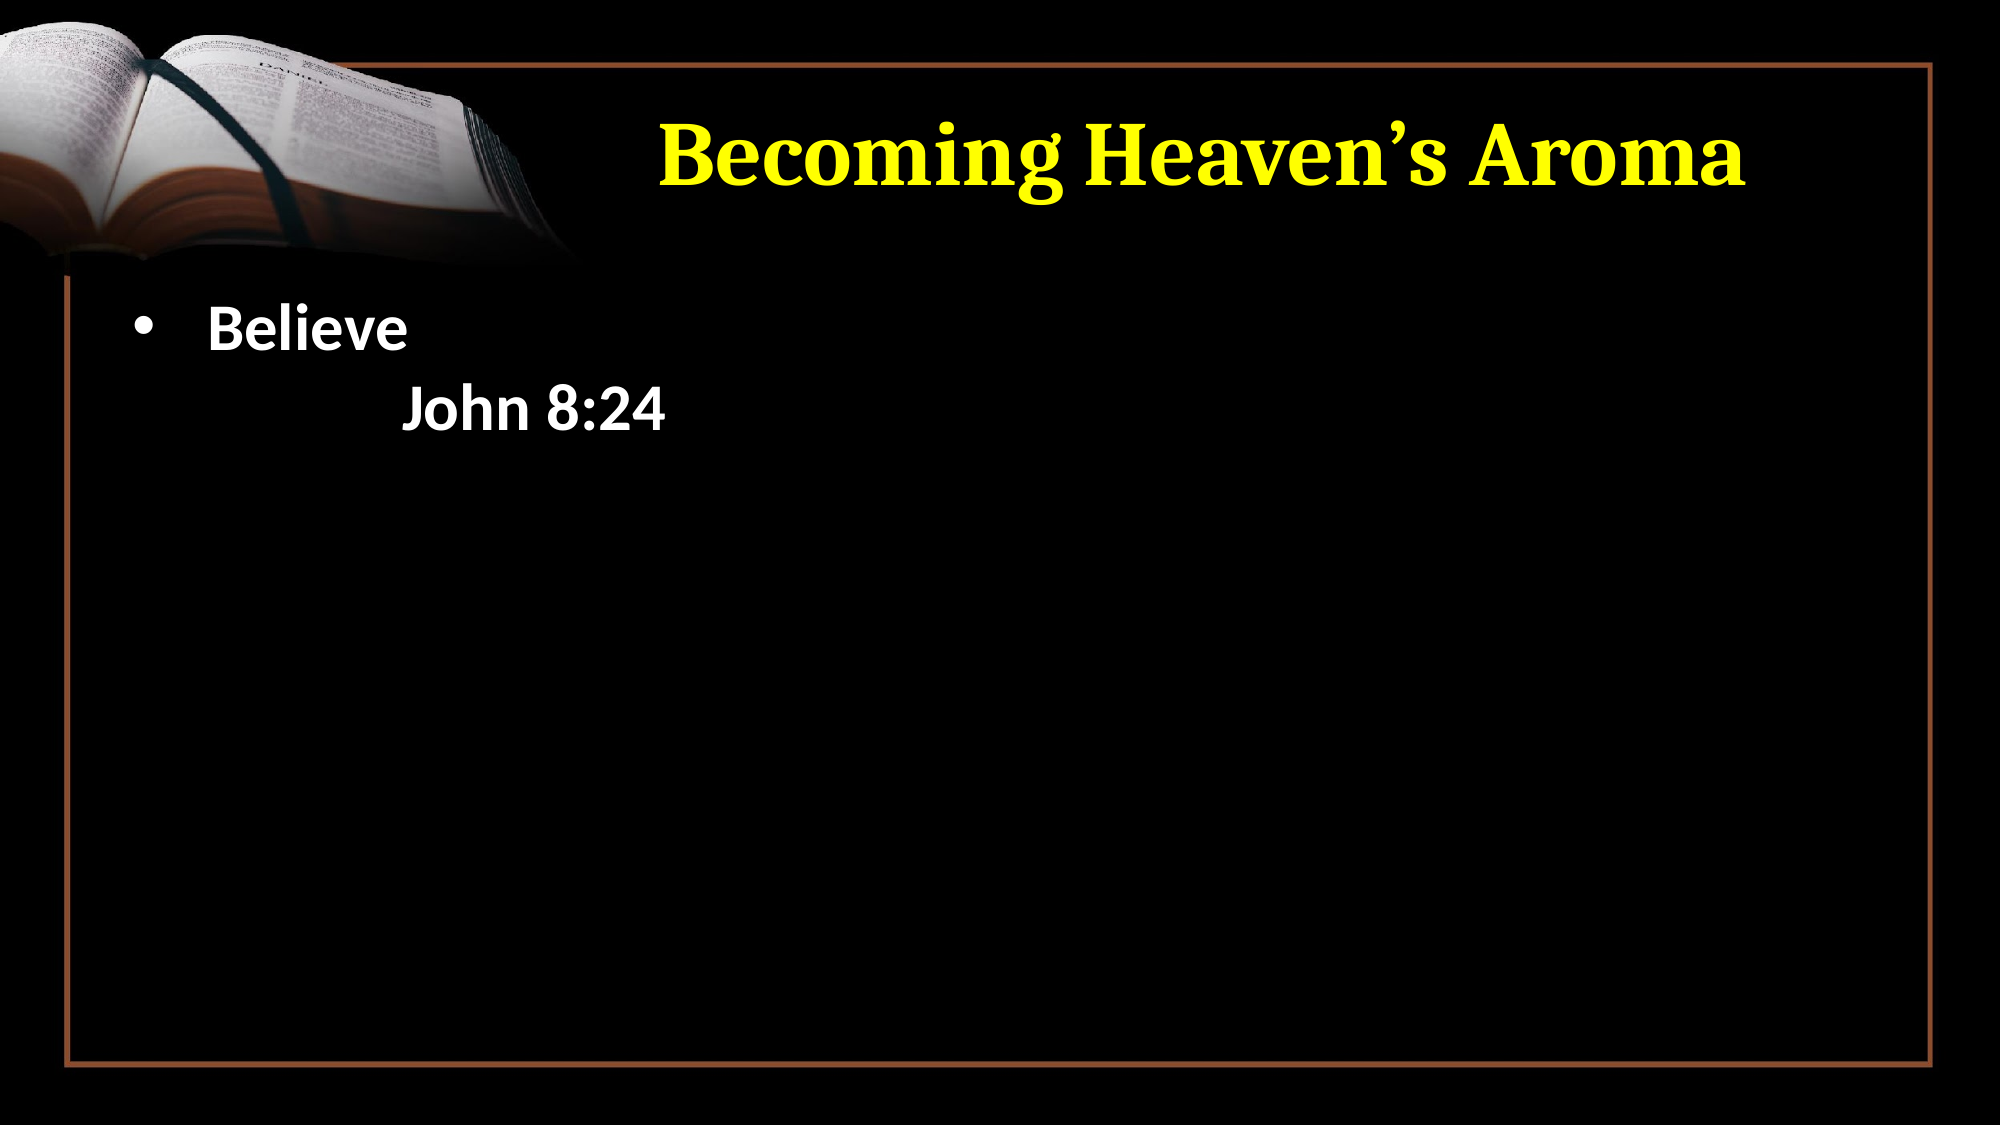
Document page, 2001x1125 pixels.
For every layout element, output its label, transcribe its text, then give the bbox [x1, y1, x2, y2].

text_box Believe John 8:24 [117, 276, 1906, 452]
title Becoming Heaven’s Aroma [434, 33, 1952, 277]
picture [0, 0, 2000, 1125]
